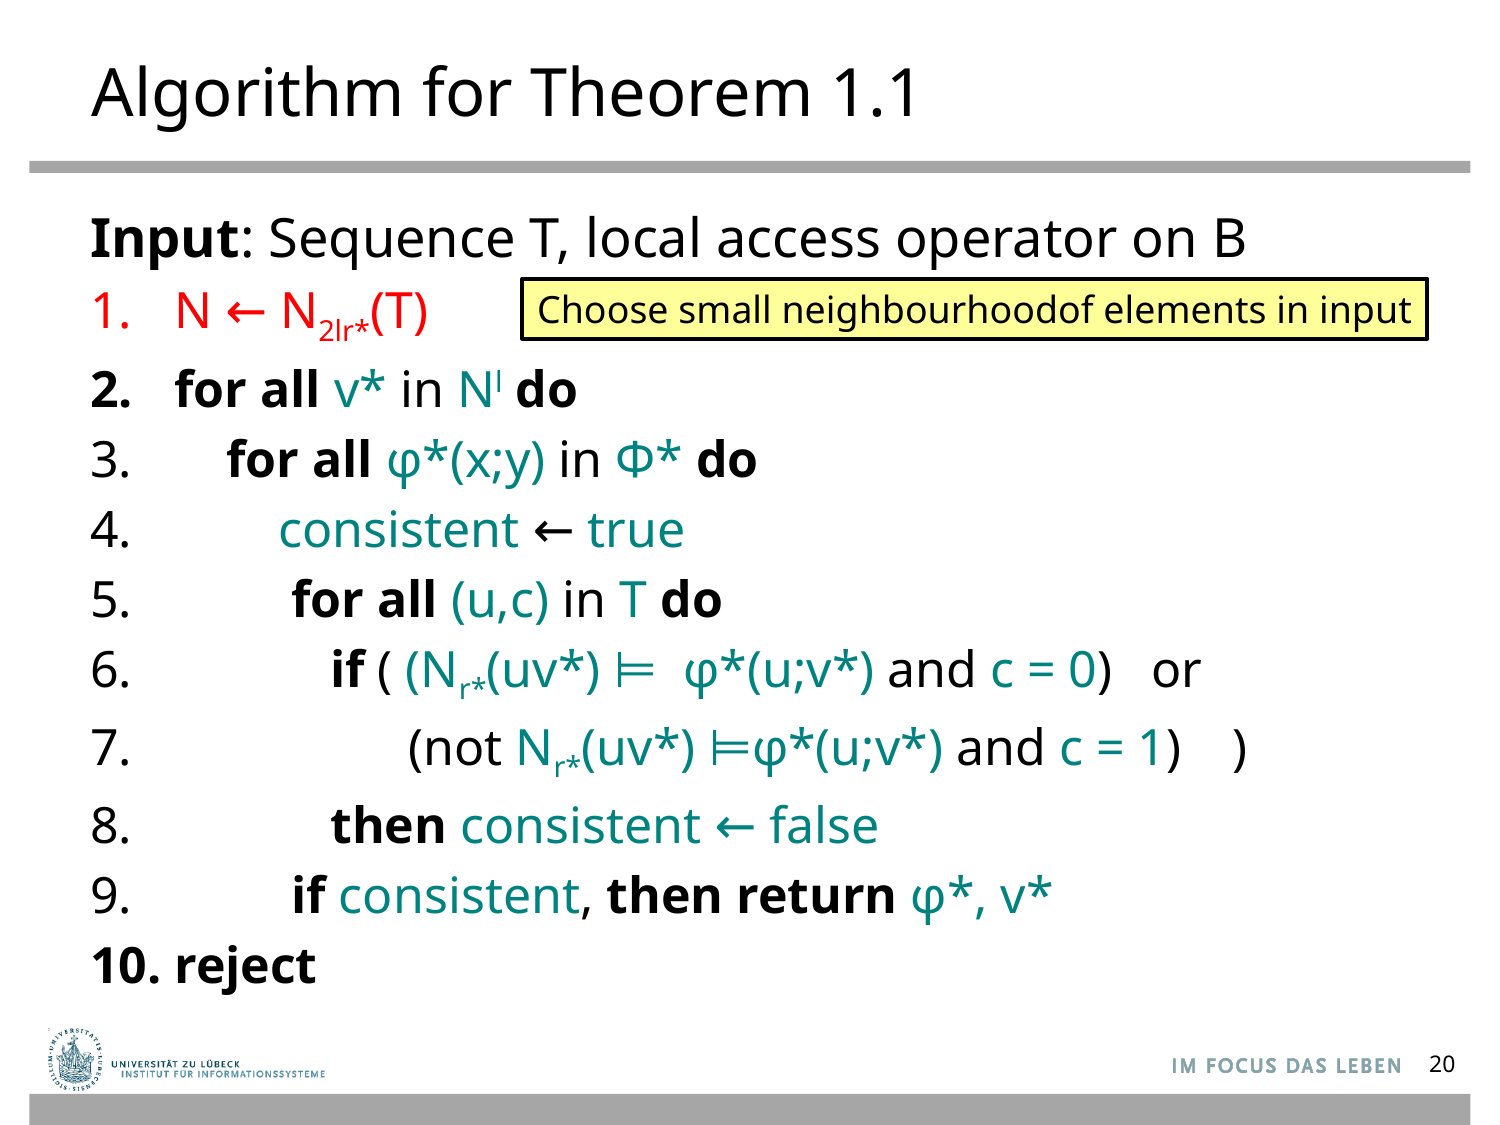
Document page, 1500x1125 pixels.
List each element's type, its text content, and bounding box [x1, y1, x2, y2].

title Algorithm for Theorem 1.1 [76, 42, 1427, 126]
picture [1173, 1058, 1305, 1073]
text_box Choose small neighbourhoodof elements in input [520, 277, 1429, 341]
slide_number 20 [1305, 1050, 1471, 1083]
list Input: Sequence T, local access operator on B N ← N2lr*(T) for all v* in Nl do for all φ*(x;y) in Φ* do consistent ← true for all (u,c) in T do if ( (Nr*(uv*) ⊨ φ*(u;v*) and c = 0) or (not Nr*(uv*) ⊨φ*(u;v*) and c = 1) ) then consistent ← false if consistent, then return φ*, v* reject [75, 196, 1425, 1012]
